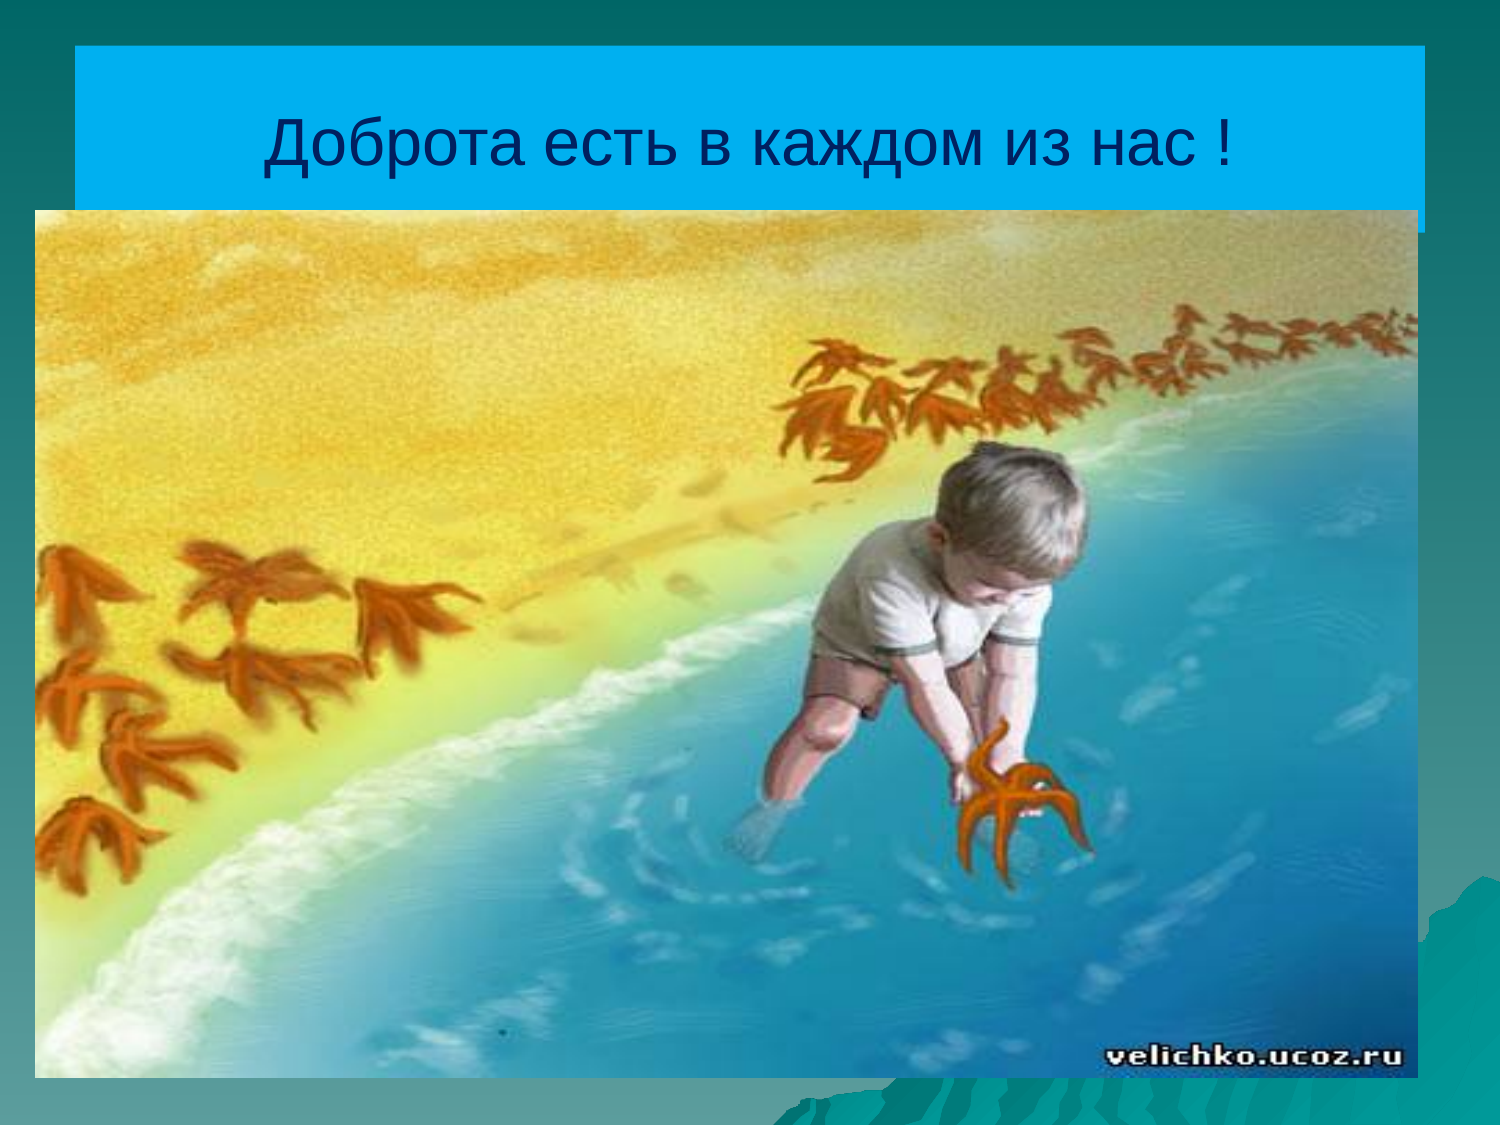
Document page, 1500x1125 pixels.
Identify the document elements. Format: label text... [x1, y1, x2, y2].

picture [34, 210, 1419, 1079]
title Доброта есть в каждом из нас ! [74, 45, 1426, 233]
